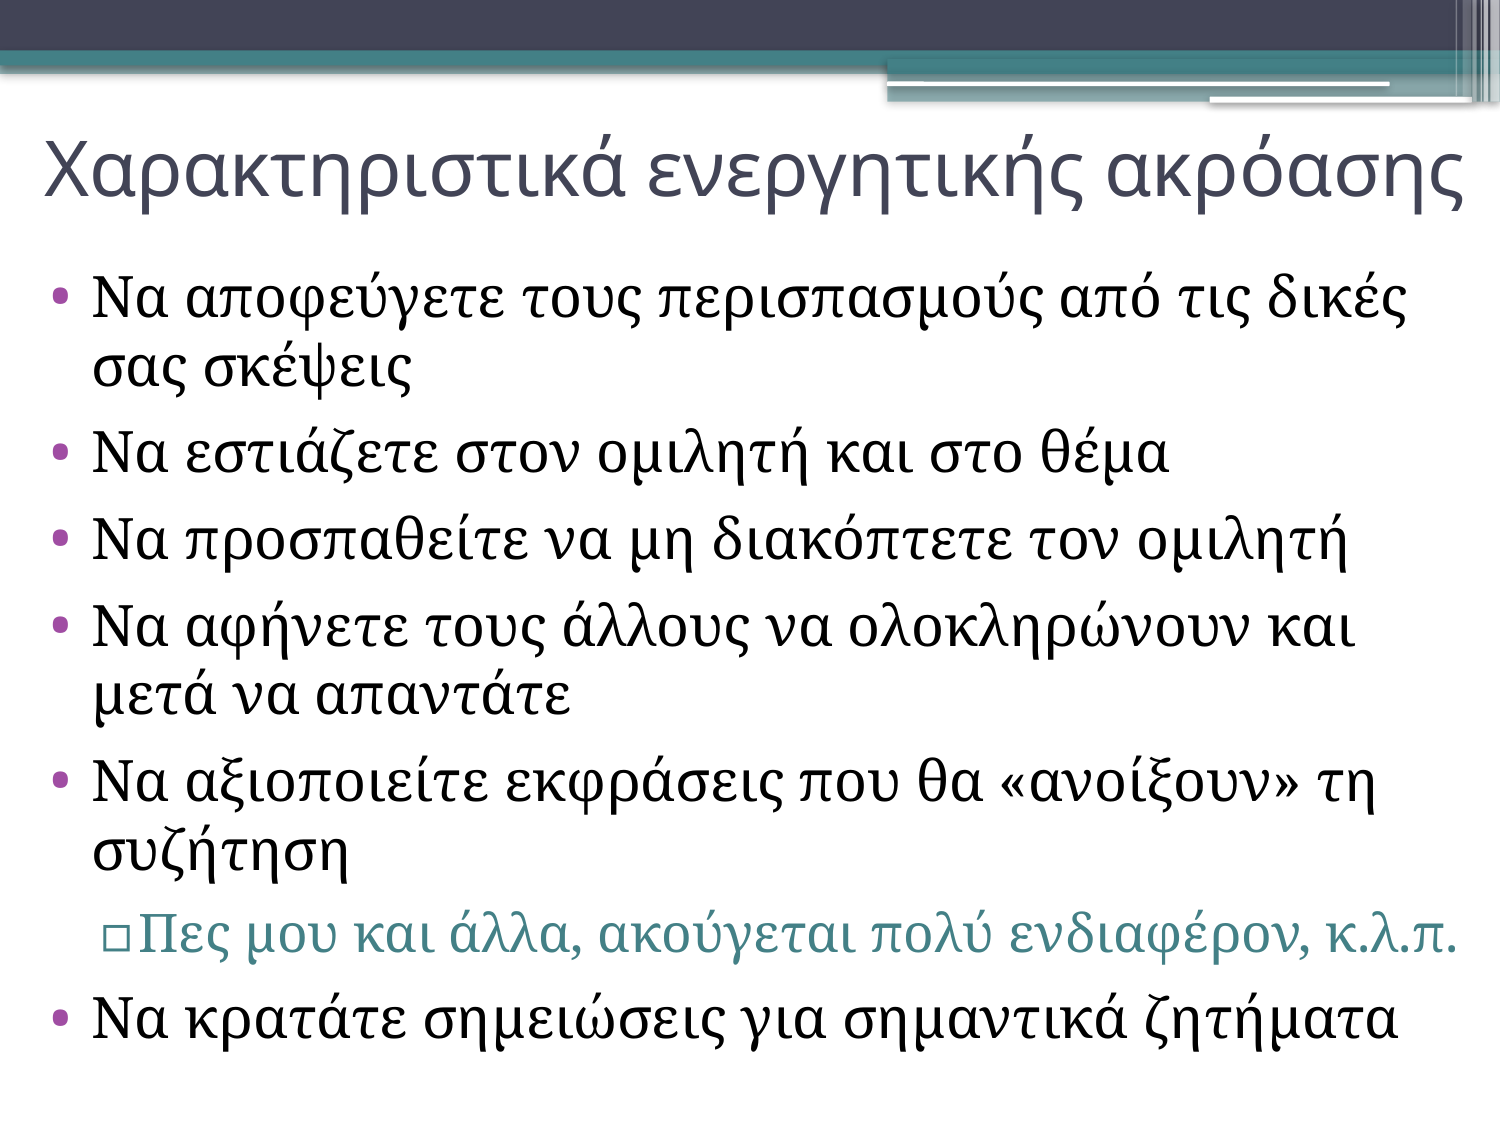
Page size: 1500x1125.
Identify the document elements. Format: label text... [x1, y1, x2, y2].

text_box Χαρακτηριστικά ενεργητικής ακρόασης [29, 78, 1495, 254]
list Να αποφεύγετε τους περισπασμούς από τις δικές σας σκέψεις Να εστιάζετε στον ομιλητή και στο θέμα Να προσπαθείτε να μη διακόπτετε τον ομιλητή Να αφήνετε τους άλλους να ολοκληρώνουν και μετά να απαντάτε Να αξιοποιείτε εκφράσεις που θα «ανοίξουν» τη συζήτηση Πες μου και άλλα, ακούγεται πολύ ενδιαφέρον, κ.λ.π. Να κρατάτε σημειώσεις για σημαντικά ζητήματα [17, 253, 1483, 1125]
